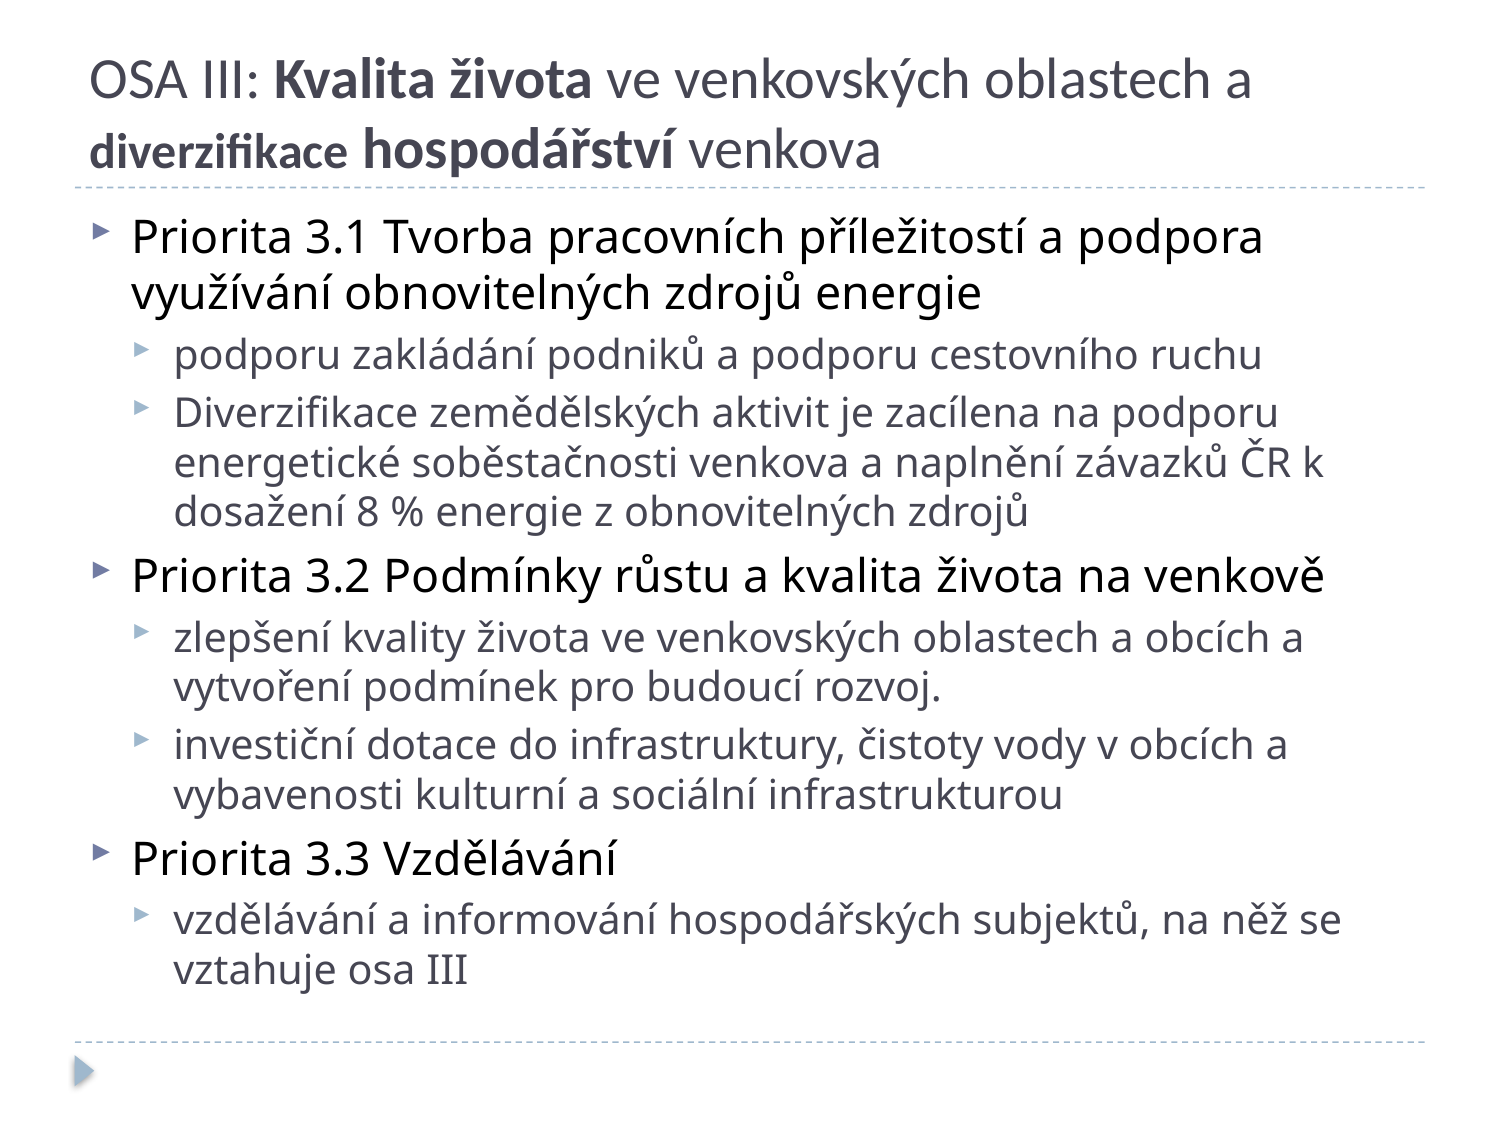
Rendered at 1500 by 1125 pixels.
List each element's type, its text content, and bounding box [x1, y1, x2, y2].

title OSA III: Kvalita života ve venkovských oblastech a diverzifikace hospodářství venkova [75, 24, 1425, 188]
list Priorita 3.1 Tvorba pracovních příležitostí a podpora využívání obnovitelných zdrojů energie podporu zakládání podniků a podporu cestovního ruchu Diverzifikace zemědělských aktivit je zacílena na podporu energetické soběstačnosti venkova a naplnění závazků ČR k dosažení 8 % energie z obnovitelných zdrojů Priorita 3.2 Podmínky růstu a kvalita života na venkově zlepšení kvality života ve venkovských oblastech a obcích a vytvoření podmínek pro budoucí rozvoj. investiční dotace do infrastruktury, čistoty vody v obcích a vybavenosti kulturní a sociální infrastrukturou Priorita 3.3 Vzdělávání vzdělávání a informování hospodářských subjektů, na něž se vztahuje osa III [75, 200, 1425, 1010]
